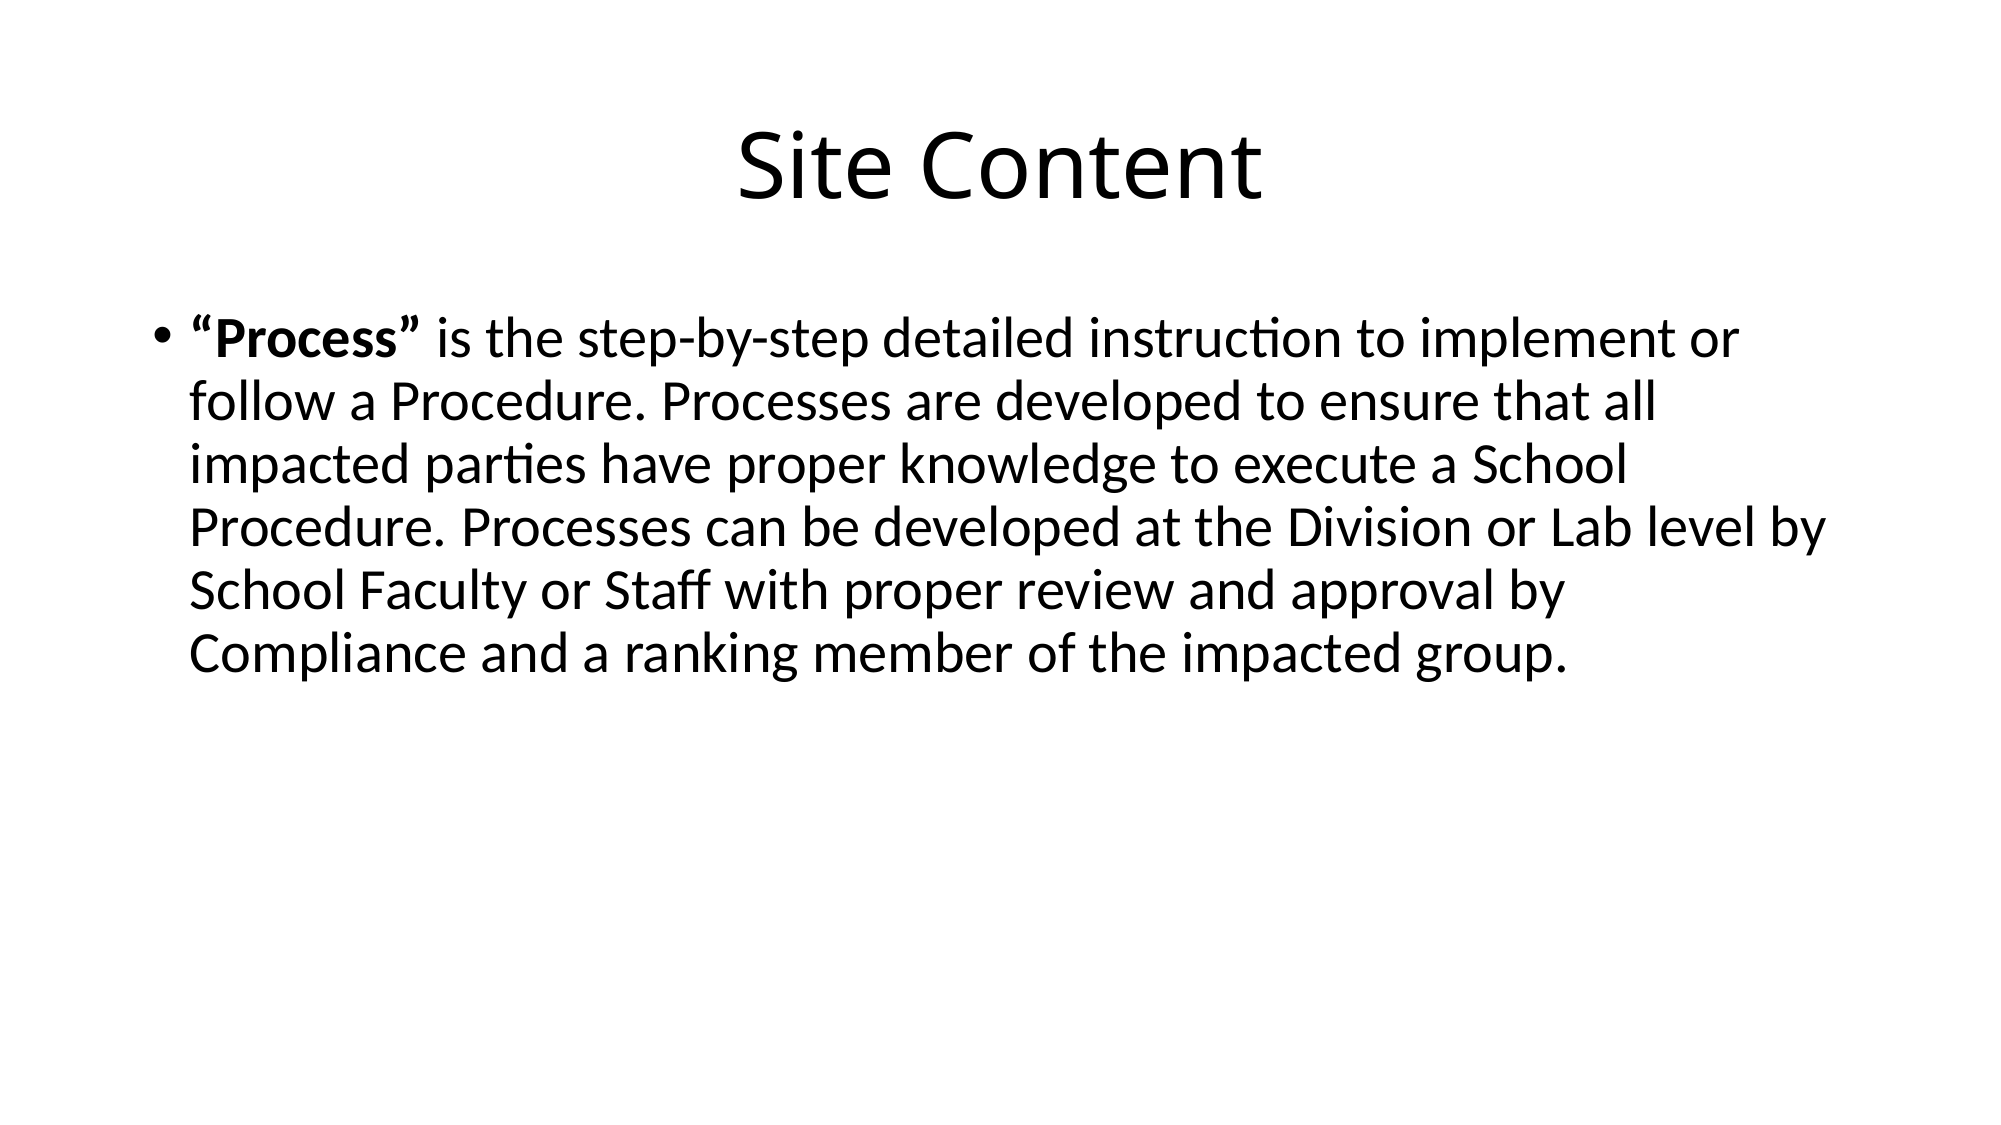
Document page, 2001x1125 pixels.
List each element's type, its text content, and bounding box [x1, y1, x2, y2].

list “Process” is the step-by-step detailed instruction to implement or follow a Procedure. Processes are developed to ensure that all impacted parties have proper knowledge to execute a School Procedure. Processes can be developed at the Division or Lab level by School Faculty or Staff with proper review and approval by Compliance and a ranking member of the impacted group. [137, 299, 1863, 1014]
title Site Content [137, 59, 1863, 278]
